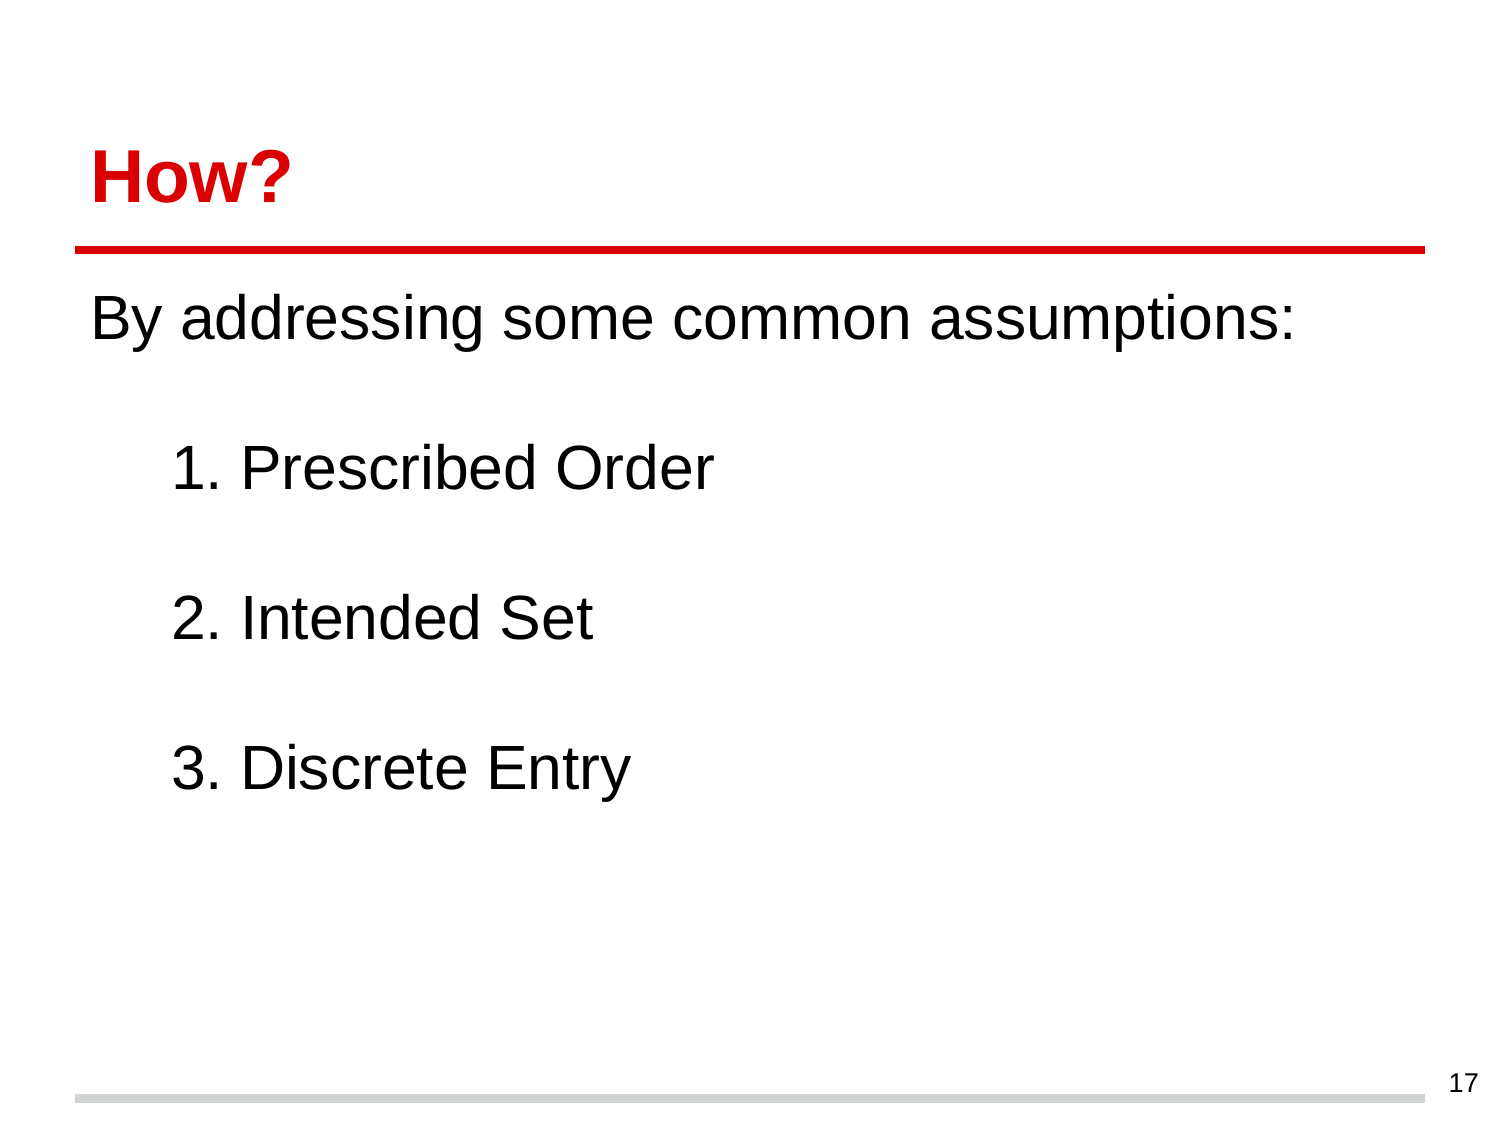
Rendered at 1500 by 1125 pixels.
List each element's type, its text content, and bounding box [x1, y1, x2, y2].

slide_number ‹#› [1403, 1038, 1494, 1125]
list By addressing some common assumptions: Prescribed Order Intended Set Discrete Entry [75, 262, 1425, 1078]
title How? [75, 45, 1425, 233]
